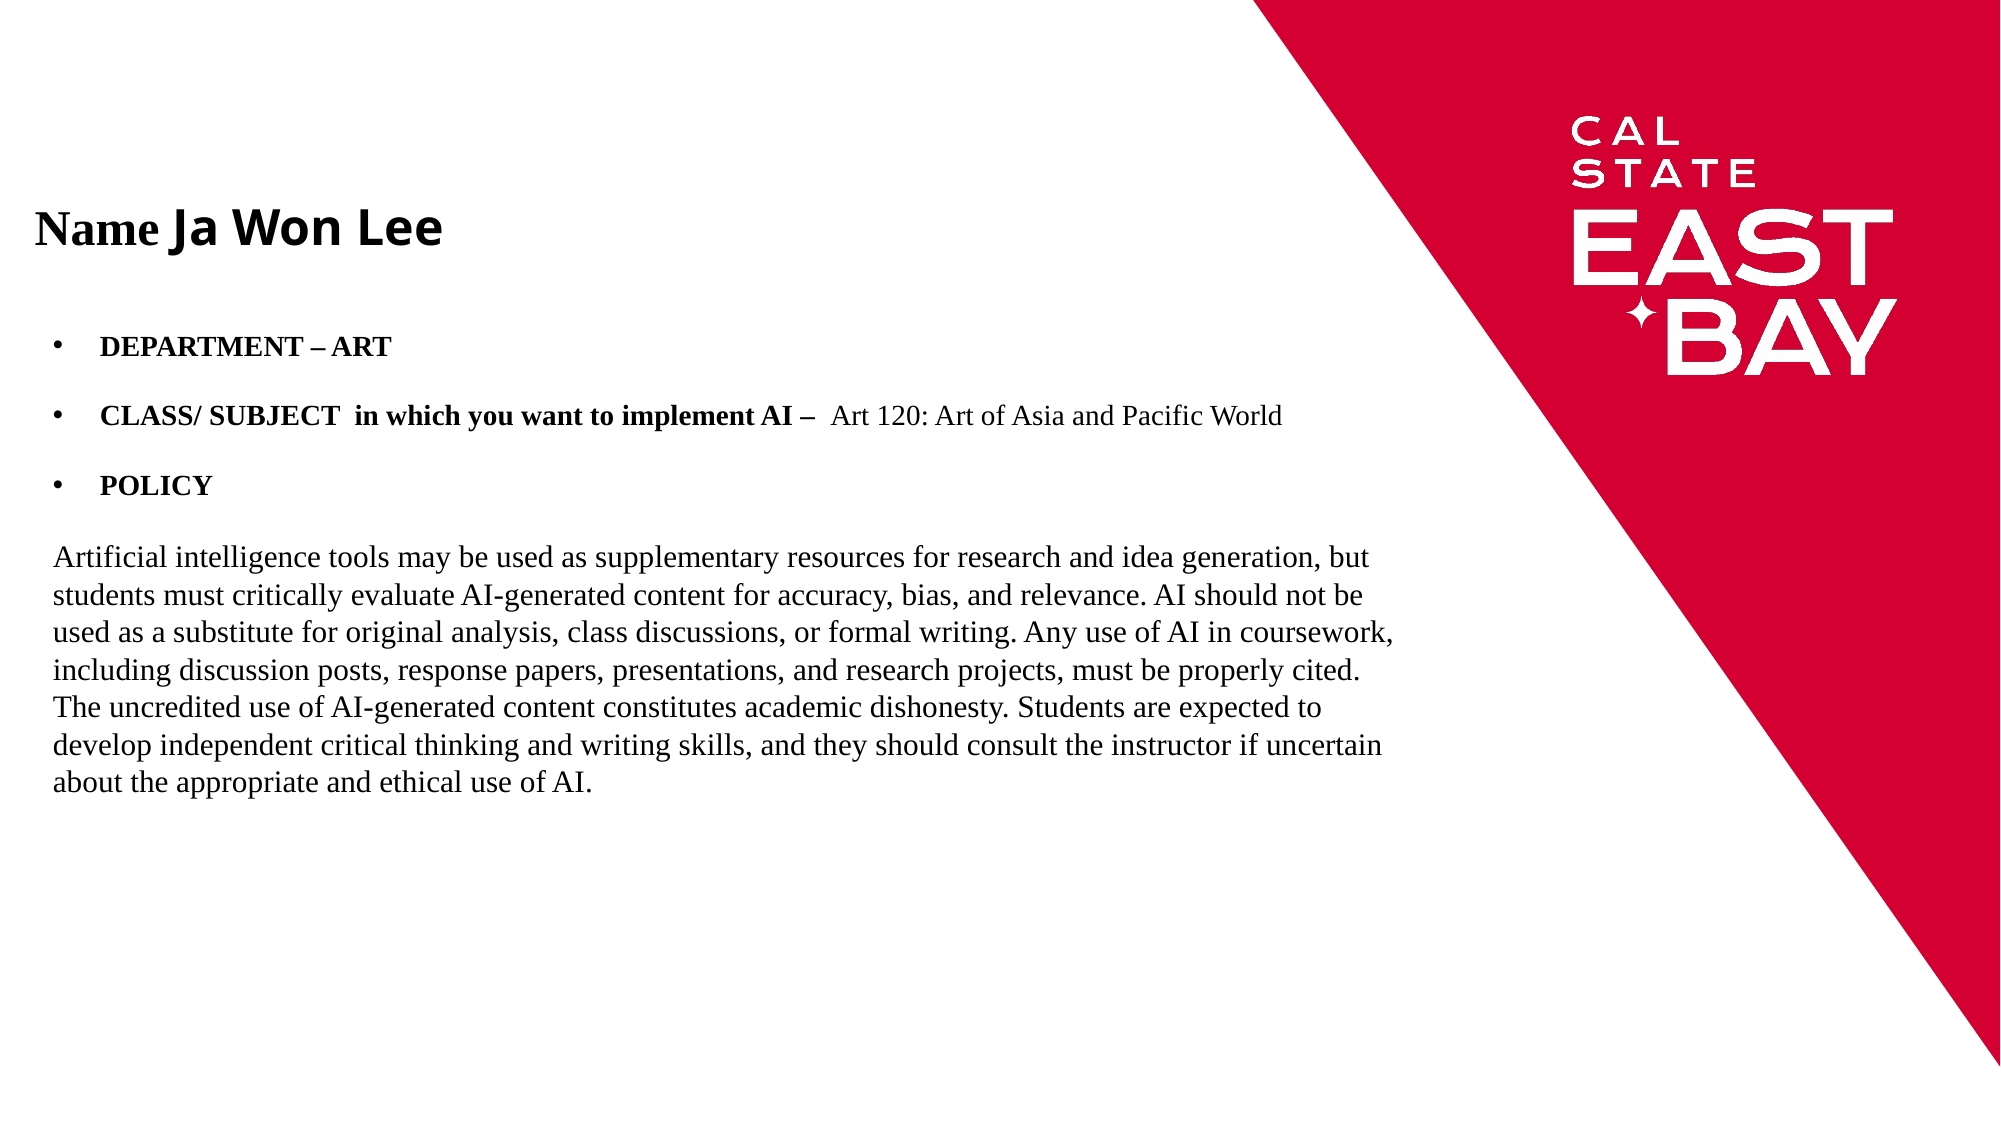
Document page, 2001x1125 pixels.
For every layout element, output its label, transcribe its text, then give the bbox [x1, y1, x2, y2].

text_box DEPARTMENT – ART CLASS/ SUBJECT in which you want to implement AI – Art 120: Art of Asia and Pacific World POLICY Artificial intelligence tools may be used as supplementary resources for research and idea generation, but students must critically evaluate AI-generated content for accuracy, bias, and relevance. AI should not be used as a substitute for original analysis, class discussions, or formal writing. Any use of AI in coursework, including discussion posts, response papers, presentations, and research projects, must be properly cited. The uncredited use of AI-generated content constitutes academic dishonesty. Students are expected to develop independent critical thinking and writing skills, and they should consult the instructor if uncertain about the appropriate and ethical use of AI. [37, 319, 1430, 807]
picture [1498, 41, 1966, 444]
title Name Ja Won Lee [19, 20, 1341, 263]
